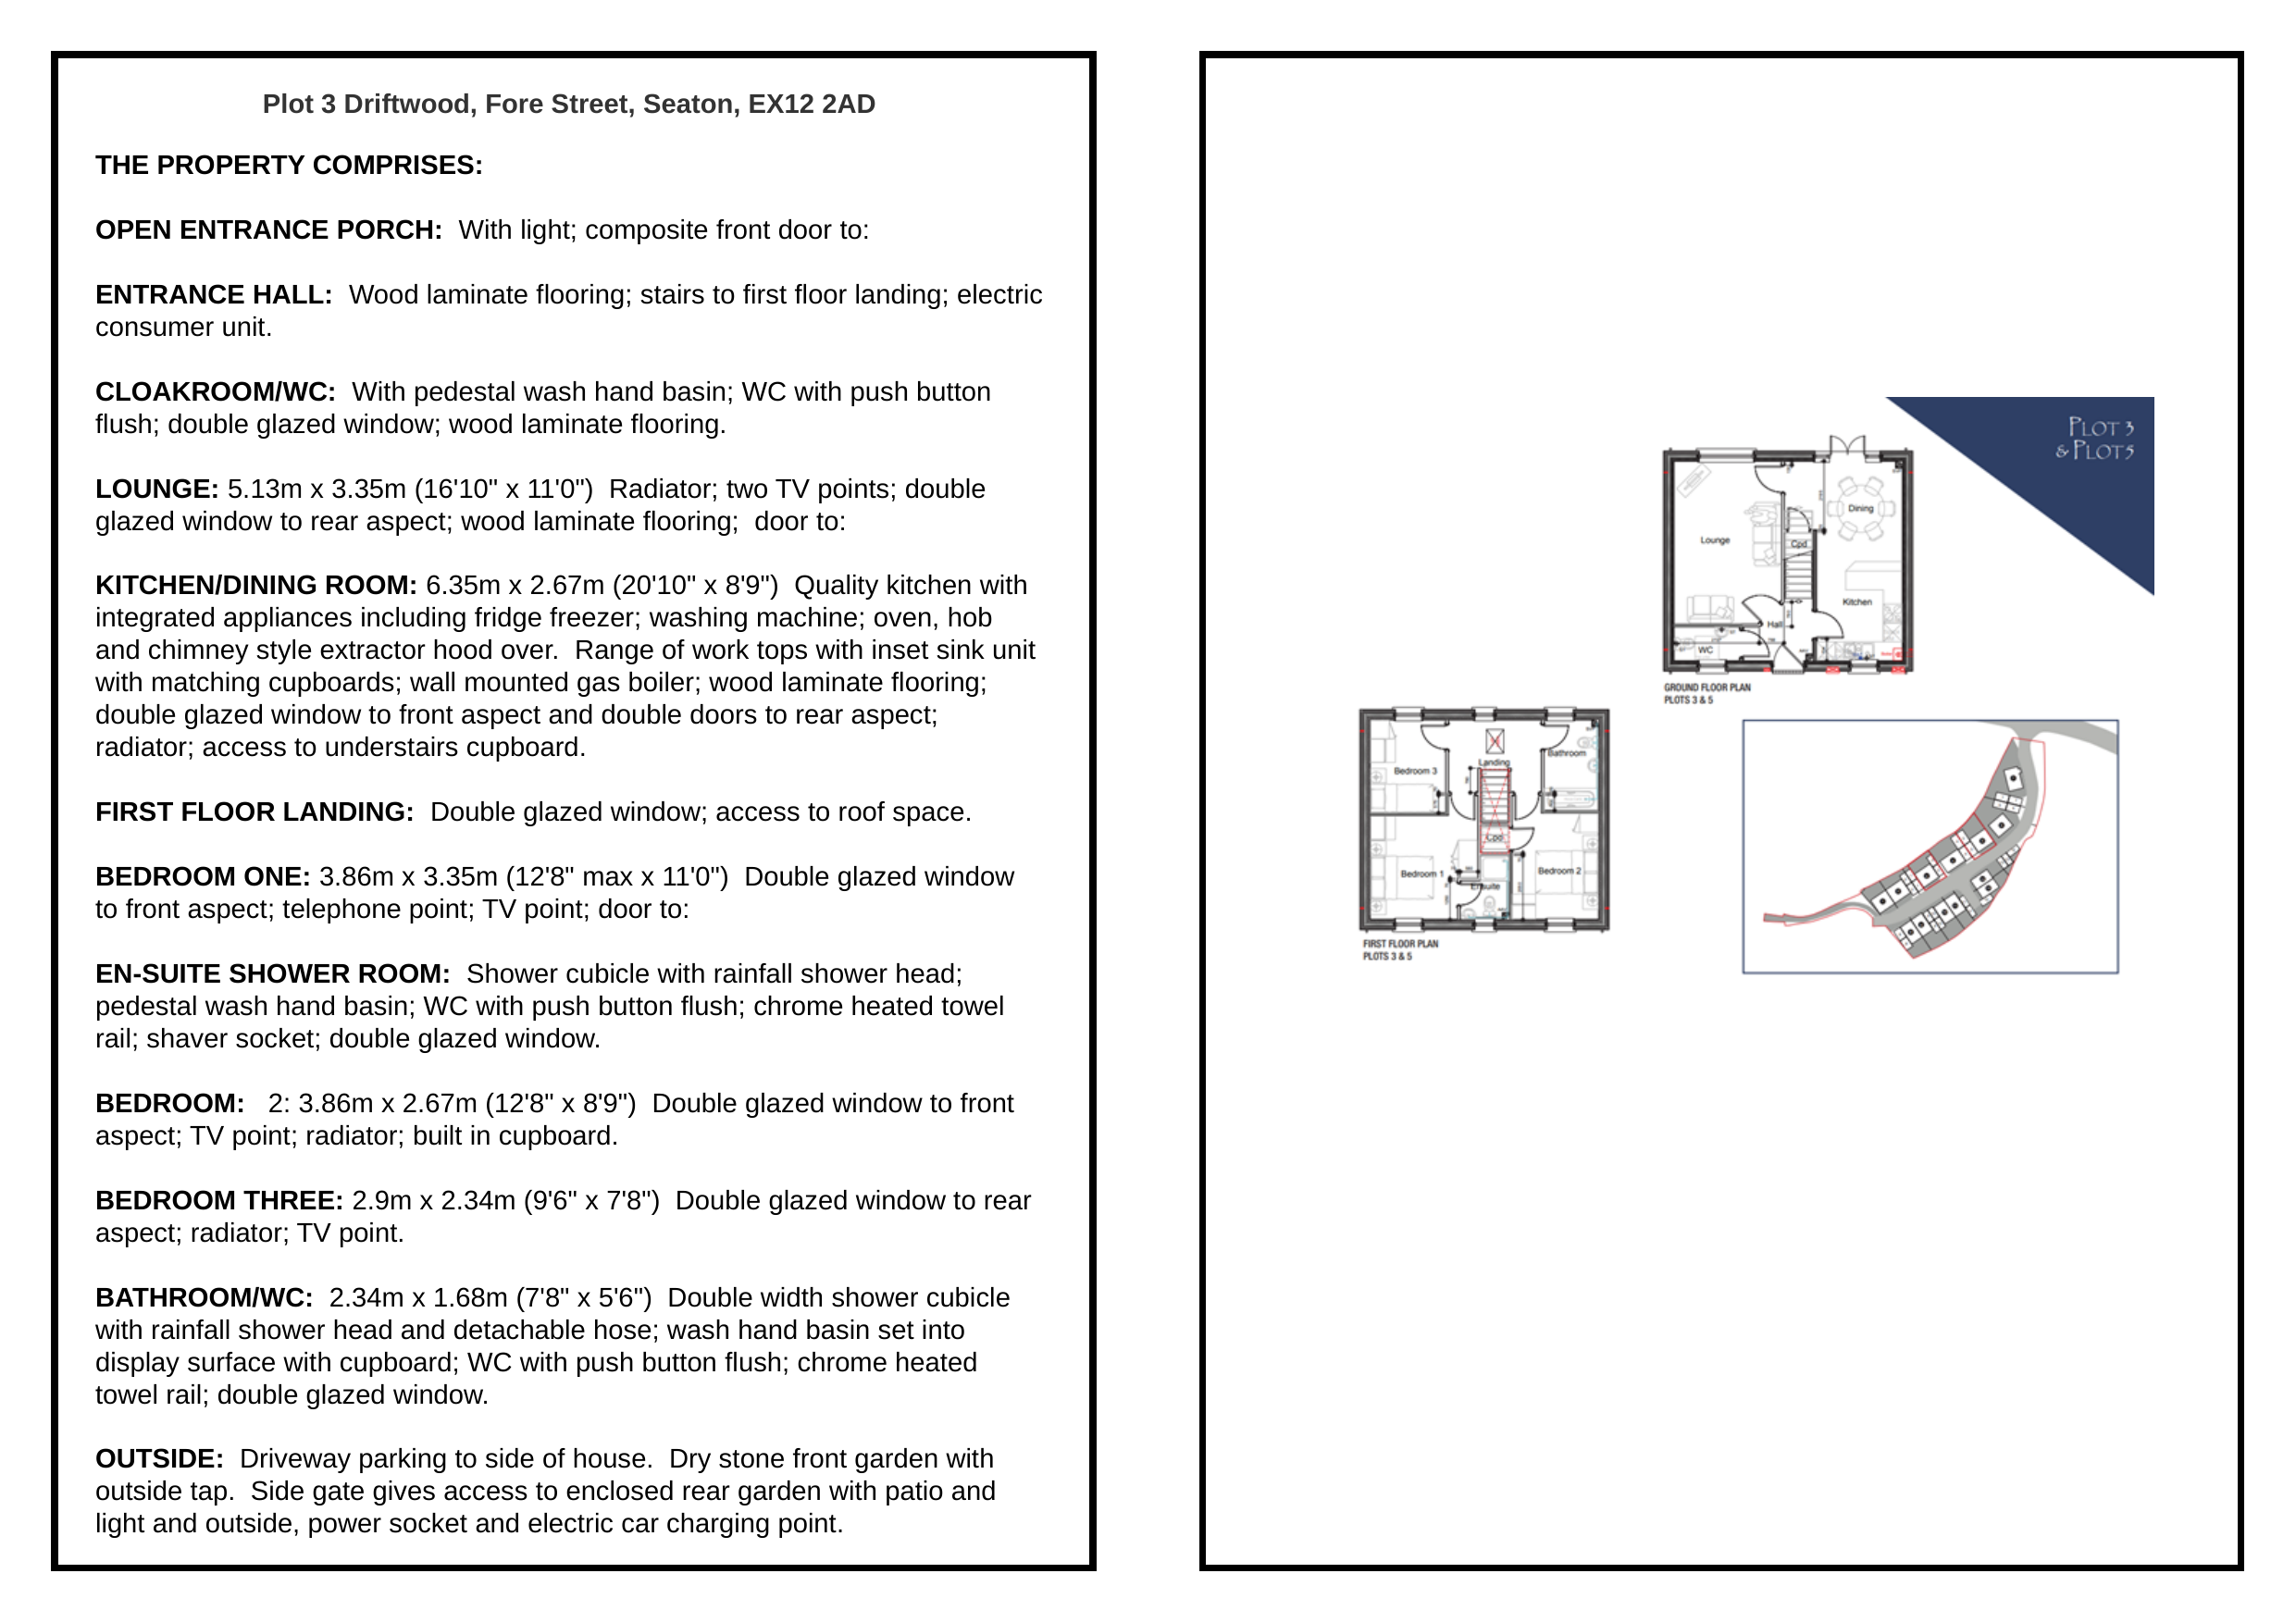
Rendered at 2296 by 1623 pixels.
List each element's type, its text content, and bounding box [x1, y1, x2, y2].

text_box [1202, 54, 2241, 1568]
text_box [1230, 79, 2207, 1192]
picture [1288, 397, 2154, 1010]
text_box Plot 3 Driftwood, Fore Street, Seaton, EX12 2AD THE PROPERTY COMPRISES: OPEN ENTRANCE PORCH: With light; composite front door to: ENTRANCE HALL: Wood laminate flooring; stairs to first floor landing; electric consumer unit. CLOAKROOM/WC: With pedestal wash hand basin; WC with push button flush; double glazed window; wood laminate flooring. LOUNGE: 5.13m x 3.35m (16'10" x 11'0") Radiator; two TV points; double glazed window to rear aspect; wood laminate flooring; door to: KITCHEN/DINING ROOM: 6.35m x 2.67m (20'10" x 8'9") Quality kitchen with integrated appliances including fridge freezer; washing machine; oven, hob and chimney style extractor hood over. Range of work tops with inset sink unit with matching cupboards; wall mounted gas boiler; wood laminate flooring; double glazed window to front aspect and double doors to rear aspect; radiator; access to understairs cupboard. FIRST FLOOR LANDING: Double glazed window; access to roof space. BEDROOM ONE: 3.86m x 3.35m (12'8" max x 11'0") Double glazed window to front aspect; telephone point; TV point; door to: EN-SUITE SHOWER ROOM: Shower cubicle with rainfall shower head; pedestal wash hand basin; WC with push button flush; chrome heated towel rail; shaver socket; double glazed window. BEDROOM: 2: 3.86m x 2.67m (12'8" x 8'9") Double glazed window to front aspect; TV point; radiator; built in cupboard. BEDROOM THREE: 2.9m x 2.34m (9'6" x 7'8") Double glazed window to rear aspect; radiator; TV point. BATHROOM/WC: 2.34m x 1.68m (7'8" x 5'6") Double width shower cubicle with rainfall shower head and detachable hose; wash hand basin set into display surface with cupboard; WC with push button flush; chrome heated towel rail; double glazed window. OUTSIDE: Driveway parking to side of house. Dry stone front garden with outside tap. Side gate gives access to enclosed rear garden with patio and light and outside, power socket and electric car charging point. [81, 79, 1059, 1623]
text_box [54, 54, 1093, 1568]
